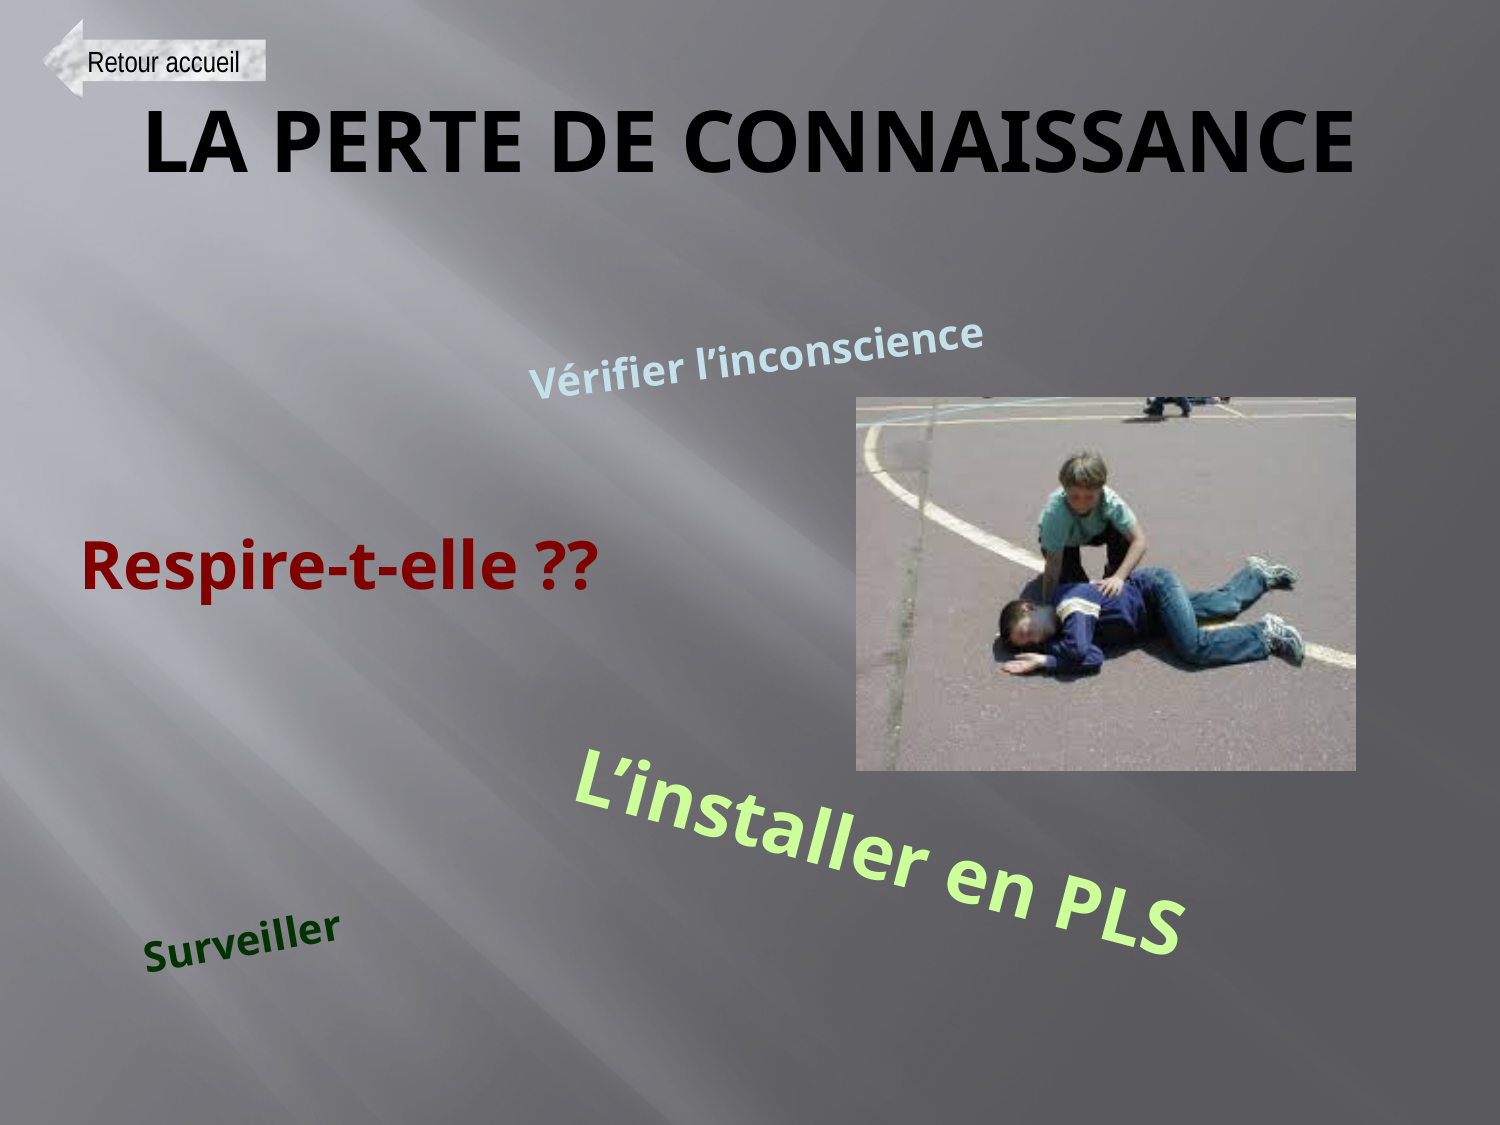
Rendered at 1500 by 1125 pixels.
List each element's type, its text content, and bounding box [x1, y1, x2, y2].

text_box Vérifier l’inconscience [512, 275, 1165, 418]
text_box Respire-t-elle ?? [64, 515, 810, 610]
text_box Surveiller [123, 846, 601, 992]
picture [855, 396, 1356, 772]
text_box Retour accueil [39, 17, 268, 104]
title LA PERTE DE CONNAISSANCE [75, 45, 1425, 233]
text_box L’installer en PLS [549, 716, 1388, 1031]
